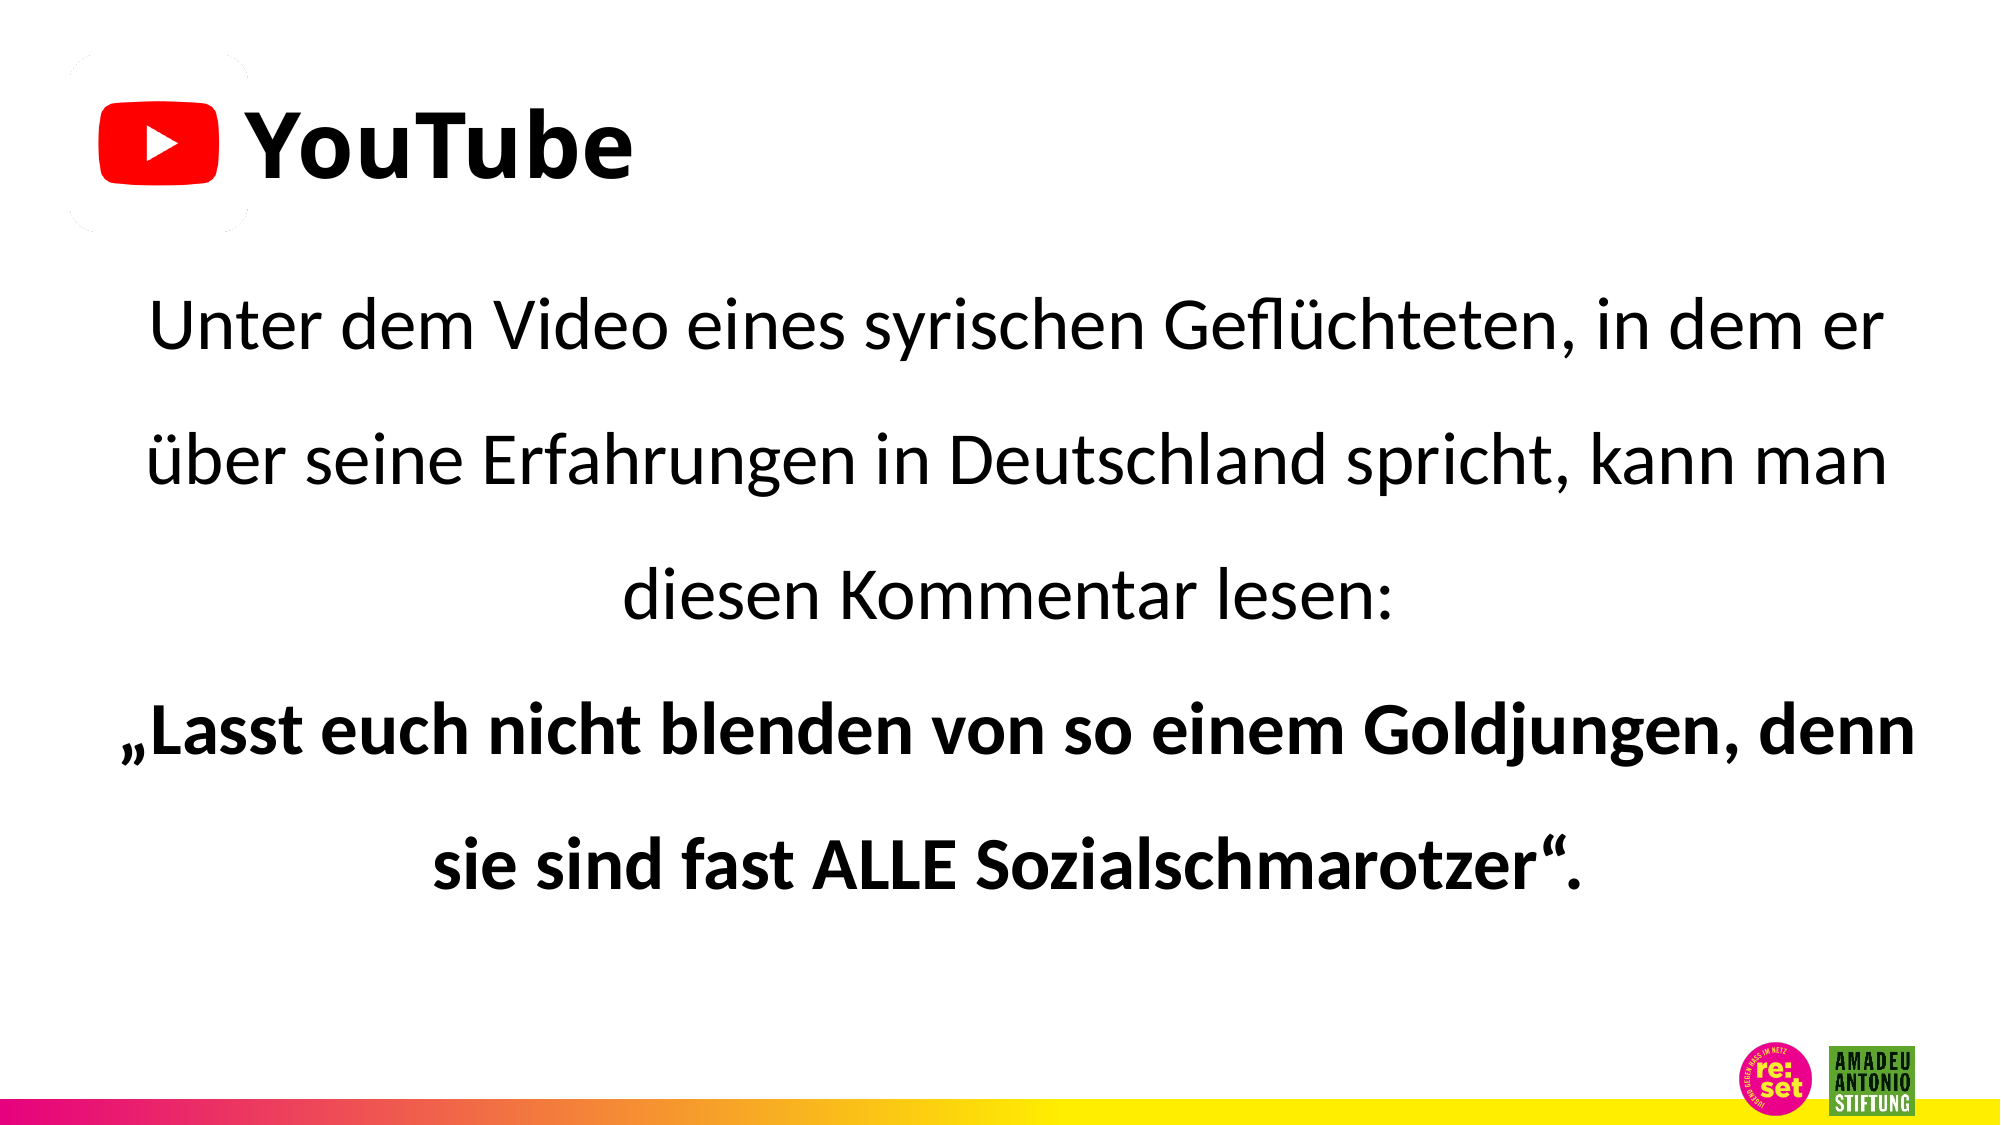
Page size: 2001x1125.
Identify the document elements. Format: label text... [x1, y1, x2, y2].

picture [69, 54, 248, 232]
text_box Unter dem Video eines syrischen Geflüchteten, in dem er über seine Erfahrungen in Deutschland spricht, kann man diesen Kommentar lesen: „Lasst euch nicht blenden von so einem Goldjungen, denn sie sind fast ALLE Sozialschmarotzer“. [88, 222, 1948, 912]
picture [1829, 1046, 1915, 1116]
picture [1739, 1042, 1812, 1116]
text_box [0, 1099, 2000, 1125]
text_box YouTube [248, 79, 2000, 205]
